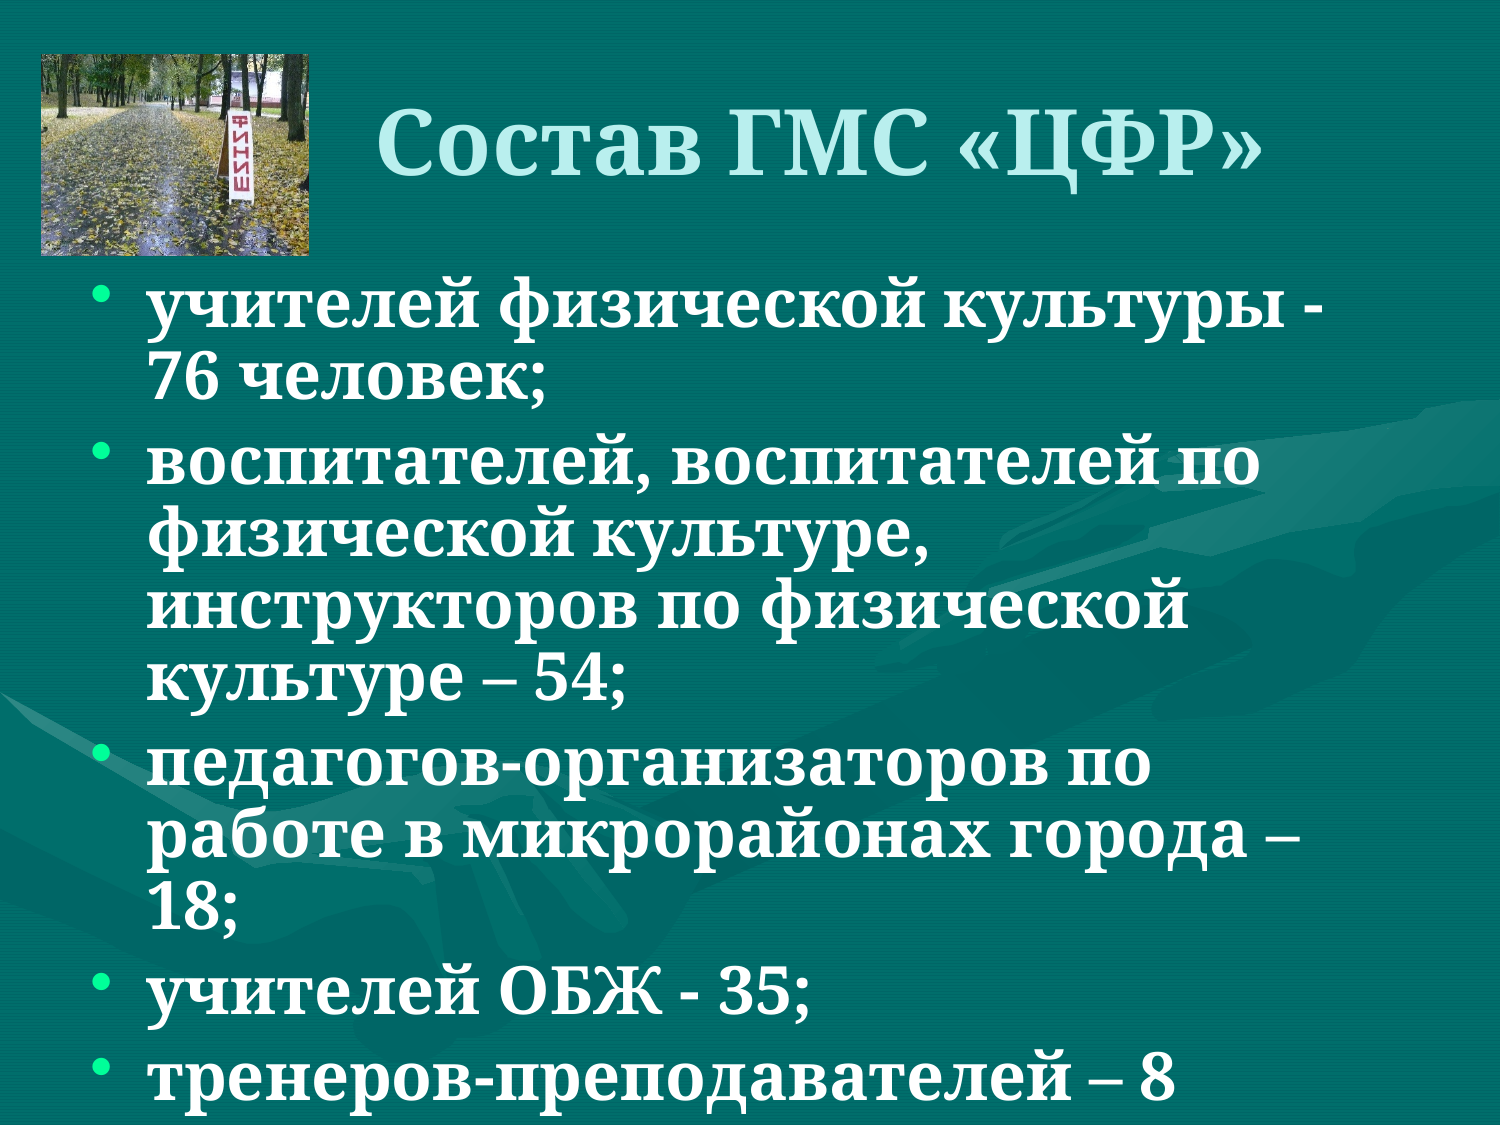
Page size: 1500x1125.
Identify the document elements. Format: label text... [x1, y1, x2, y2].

picture [41, 54, 309, 256]
list учителей физической культуры - 76 человек; воспитателей, воспитателей по физической культуре, инструкторов по физической культуре – 54; педагогов-организаторов по работе в микрорайонах города – 18; учителей ОБЖ - 35; тренеров-преподавателей – 8 [75, 262, 1425, 1000]
title Состав ГМС «ЦФР» [75, 45, 1425, 233]
